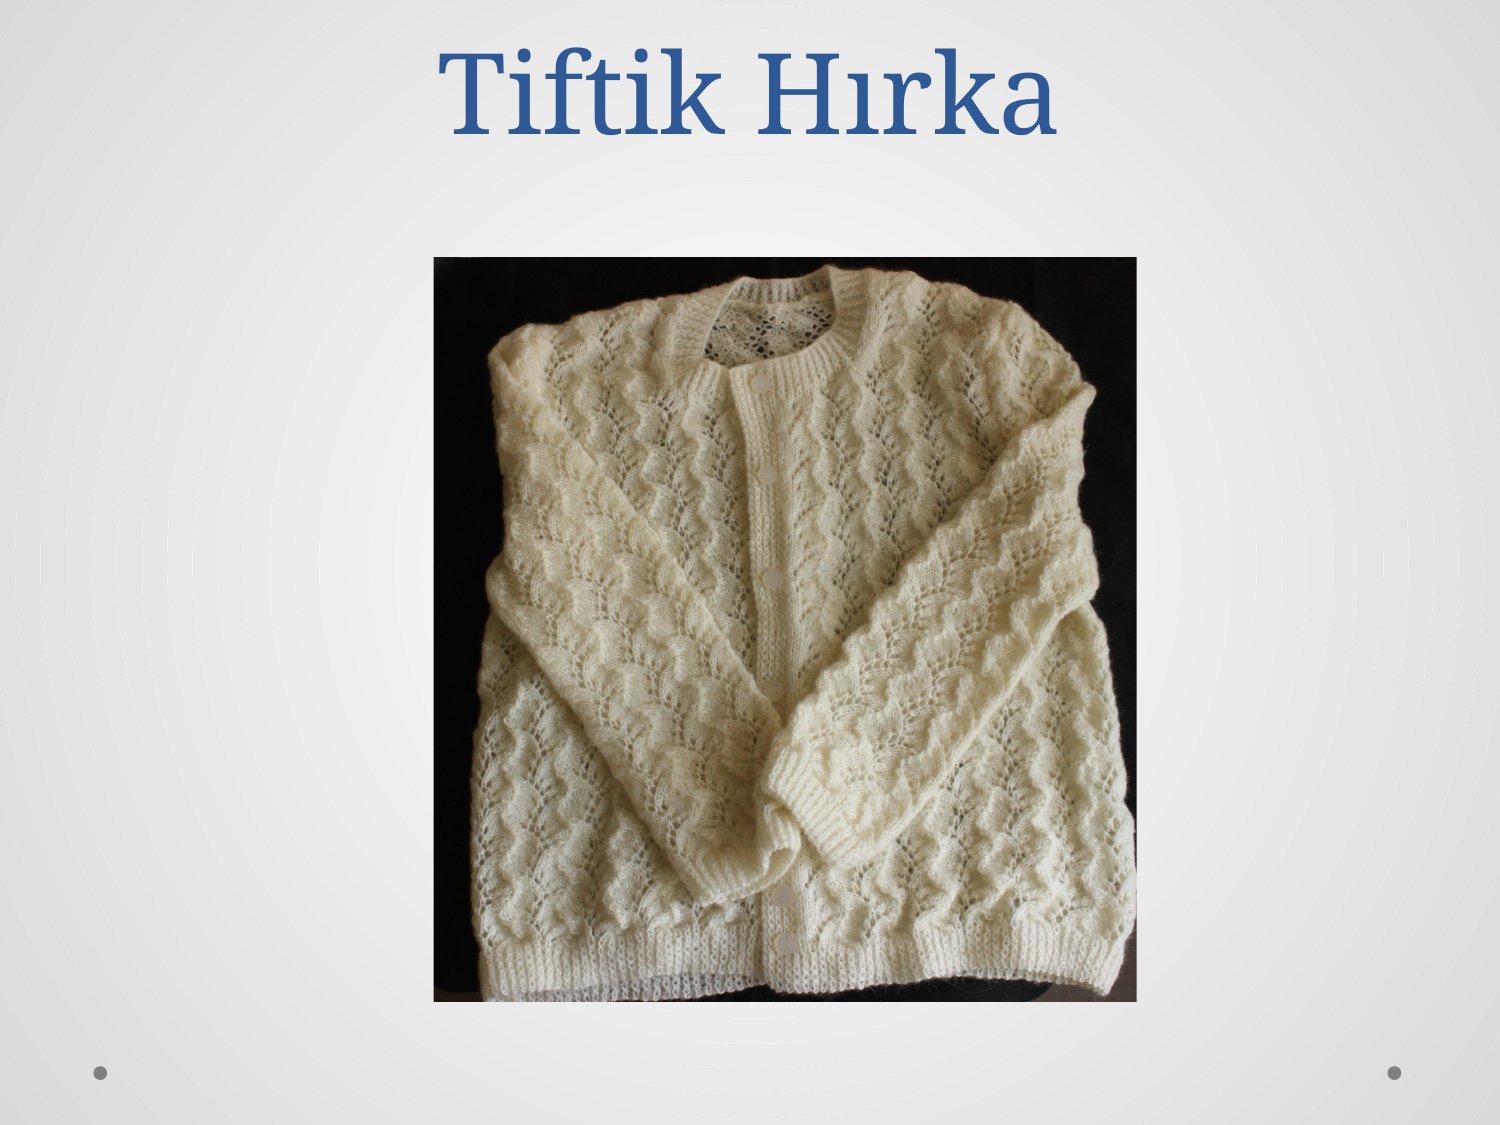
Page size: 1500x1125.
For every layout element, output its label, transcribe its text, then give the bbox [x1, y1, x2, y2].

title Tiftik Hırka [53, 39, 1447, 141]
picture [433, 257, 1137, 1002]
